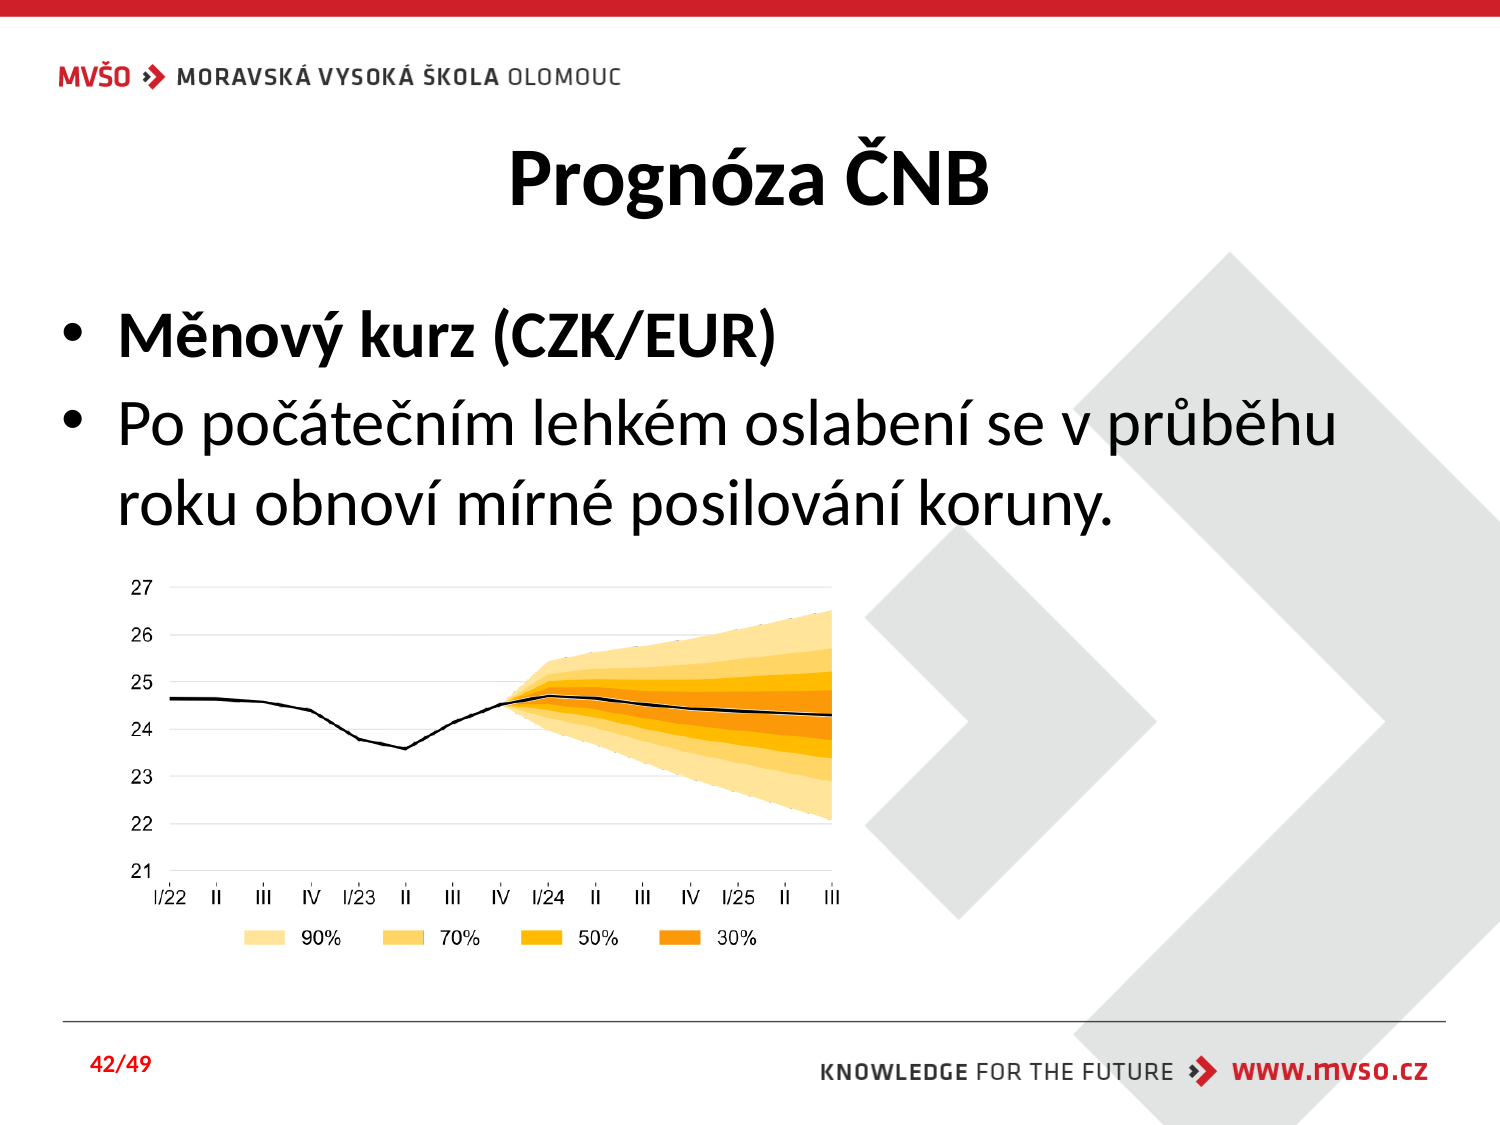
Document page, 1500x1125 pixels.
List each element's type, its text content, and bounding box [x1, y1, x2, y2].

picture [0, 0, 1500, 1125]
text_box 42/49 [74, 1040, 213, 1085]
list Měnový kurz (CZK/EUR) Po počátečním lehkém oslabení se v průběhu roku obnoví mírné posilování koruny. [27, 283, 1464, 1005]
title Prognóza ČNB [75, 61, 1425, 283]
